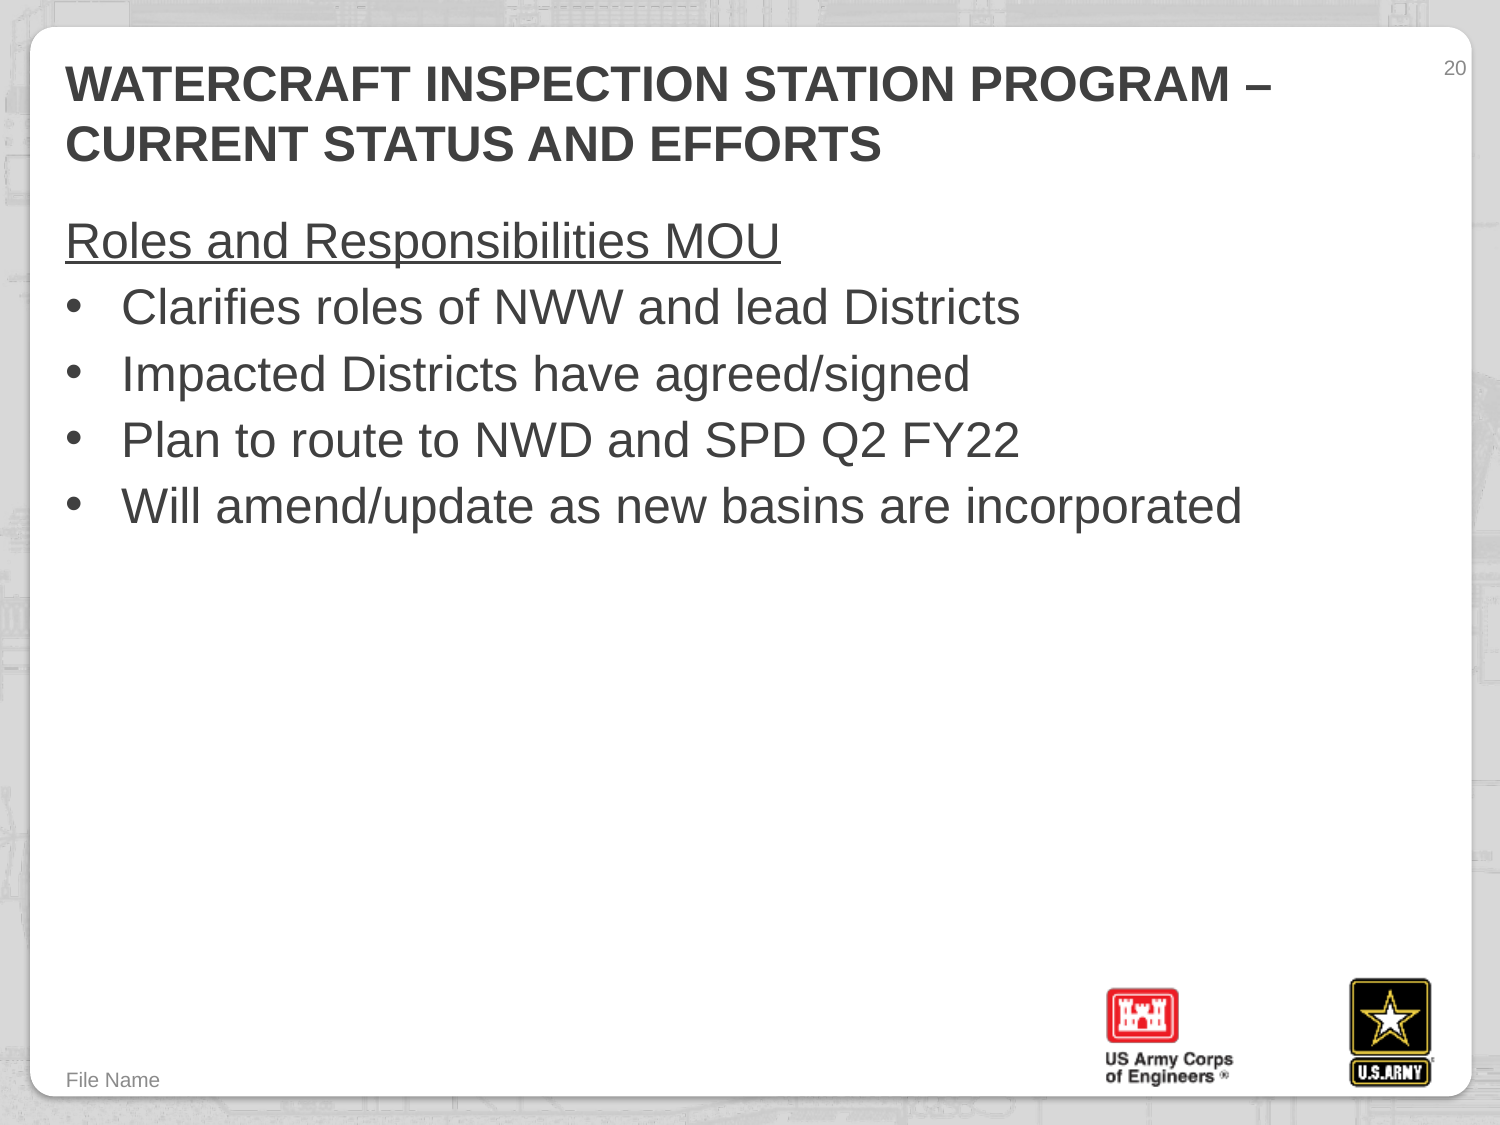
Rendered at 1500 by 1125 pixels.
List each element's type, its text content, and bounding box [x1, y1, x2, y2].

picture [0, 0, 1500, 1125]
footer File Name [50, 1061, 527, 1098]
title Watercraft Inspection Station Program – Current Status and Efforts [49, 44, 1426, 178]
list Roles and Responsibilities MOU Clarifies roles of NWW and lead Districts Impacted Districts have agreed/signed Plan to route to NWD and SPD Q2 FY22 Will amend/update as new basins are incorporated [49, 200, 1426, 1015]
slide_number 20 [1362, 37, 1482, 98]
